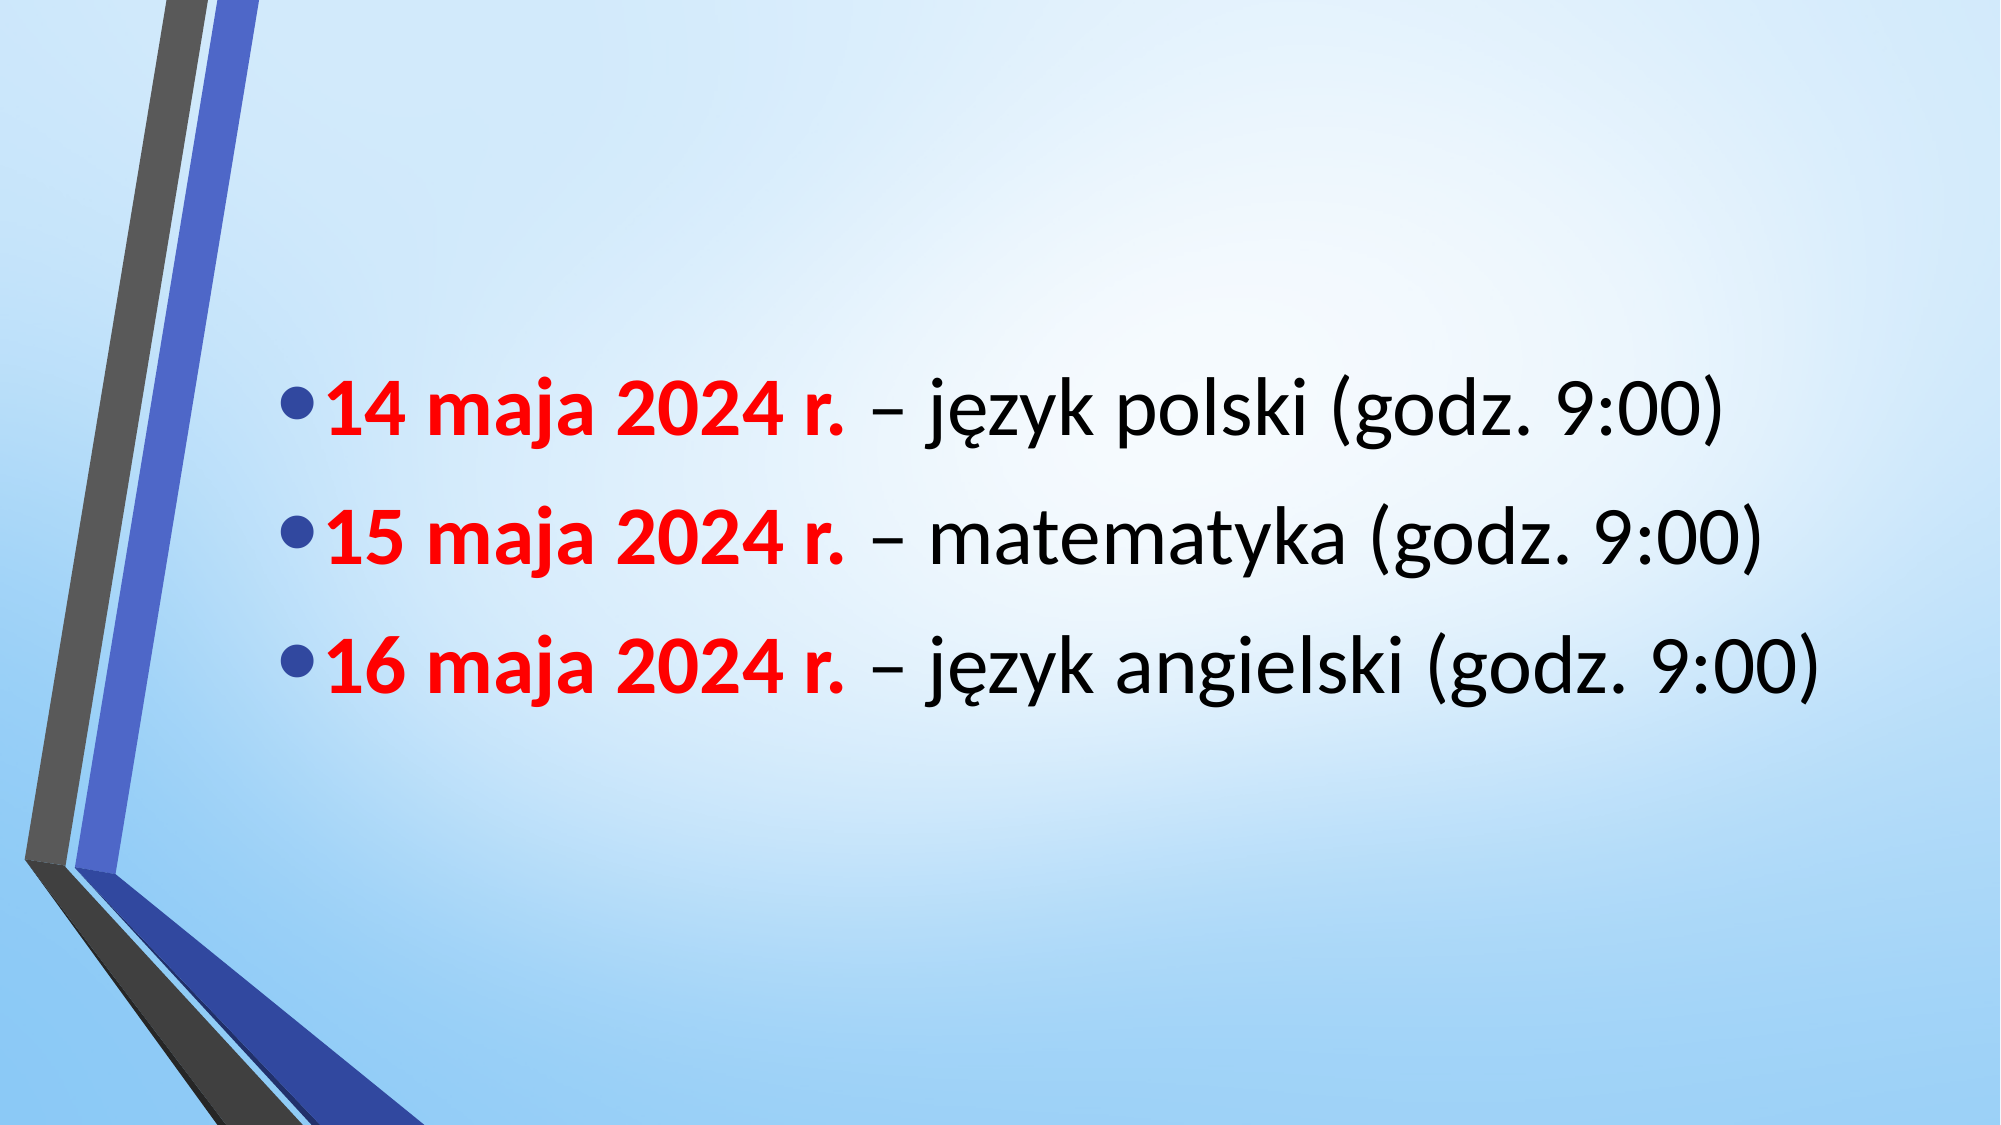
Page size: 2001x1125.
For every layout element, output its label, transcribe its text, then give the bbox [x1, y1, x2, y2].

list 14 maja 2024 r. – język polski (godz. 9:00) 15 maja 2024 r. – matematyka (godz. 9:00) 16 maja 2024 r. – język angielski (godz. 9:00) [261, 315, 1905, 829]
